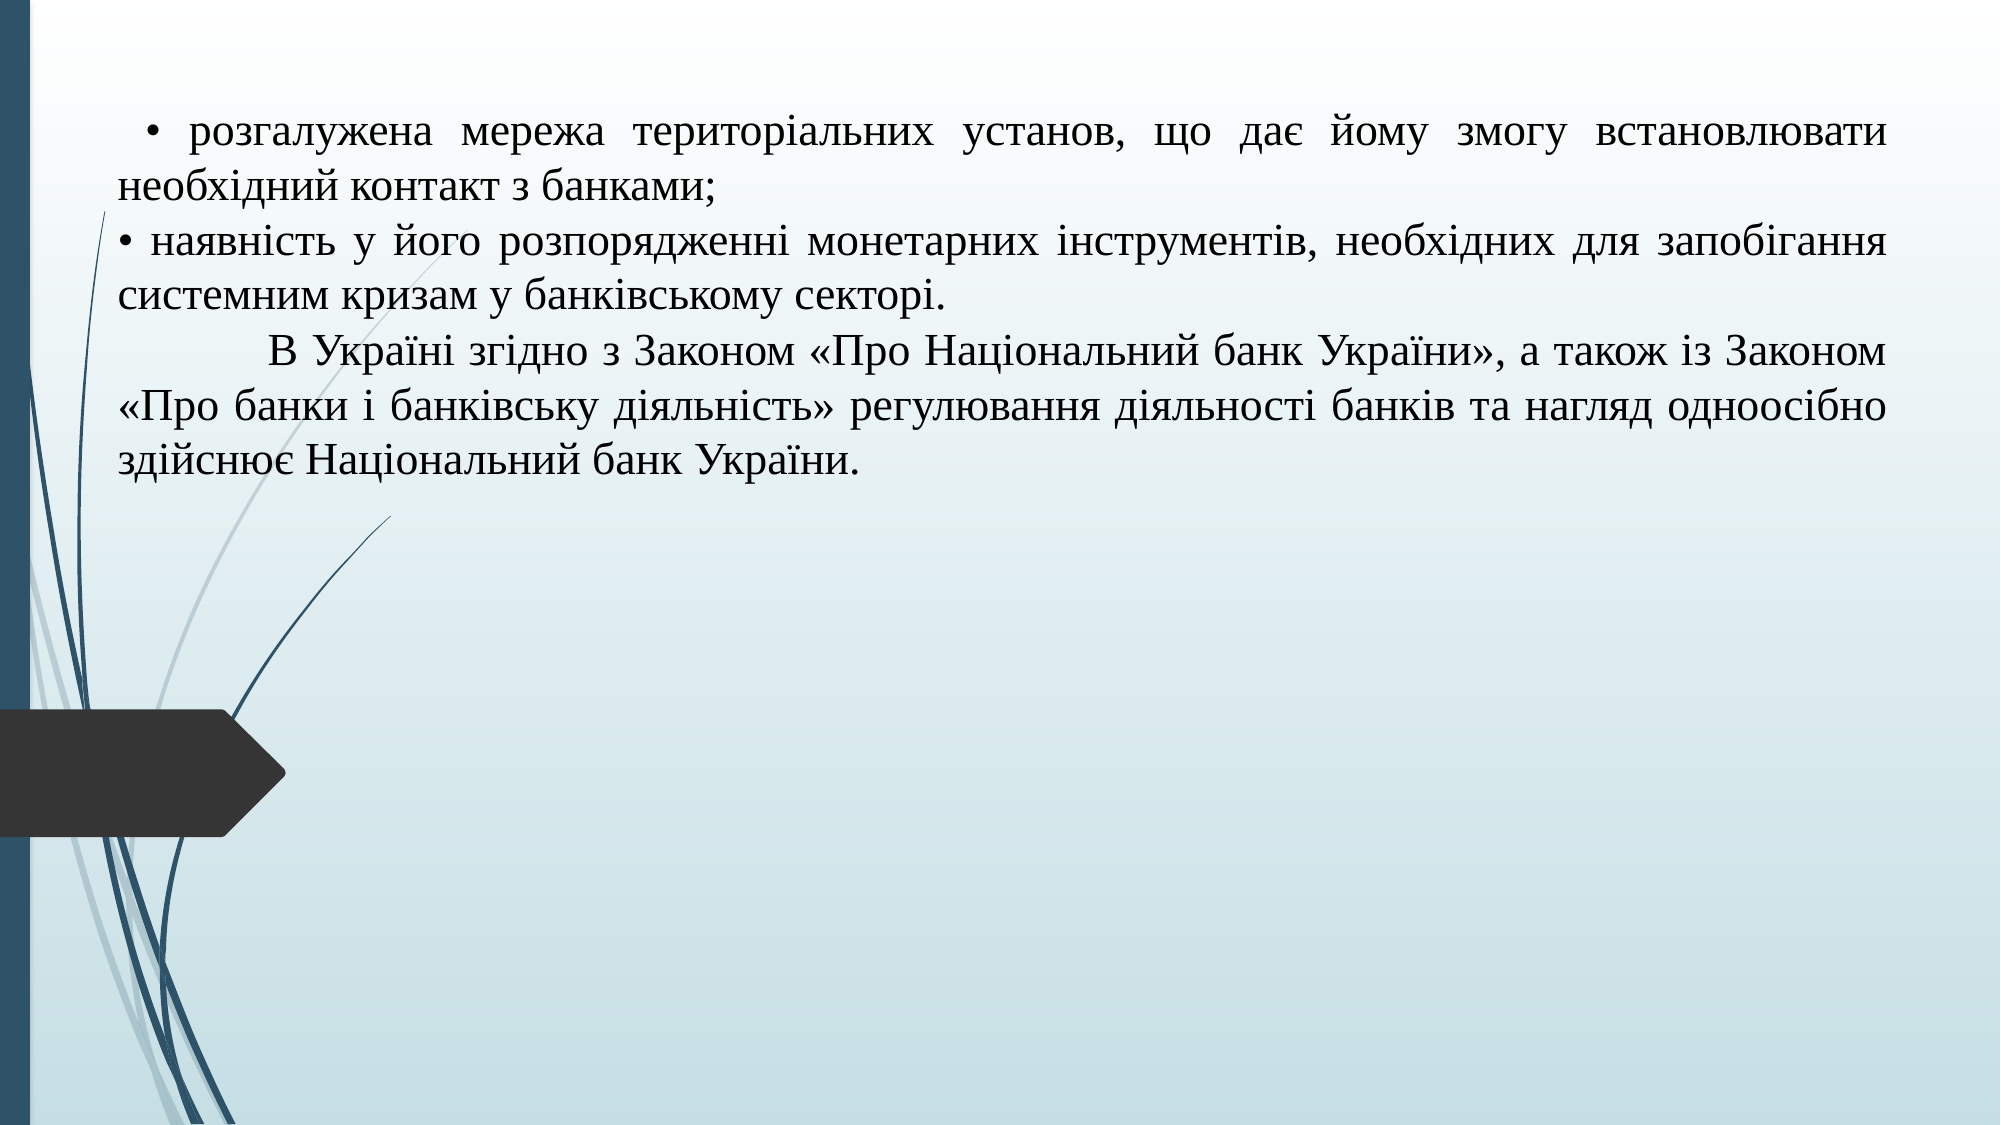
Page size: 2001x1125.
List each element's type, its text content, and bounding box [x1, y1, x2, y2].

subtitle • розгалужена мережа територіальних установ, що дає йому змогу встановлювати необхідний контакт з банками; • наявність у його розпорядженні монетарних інструментів, необхідних для запобігання системним кризам у банківському секторі. В Україні згідно з Законом «Про Національний банк України», а також із Законом «Про банки і банківську діяльність» регулювання діяльності банків та нагляд одноосібно здійснює Національний банк України. [102, 92, 1904, 1027]
